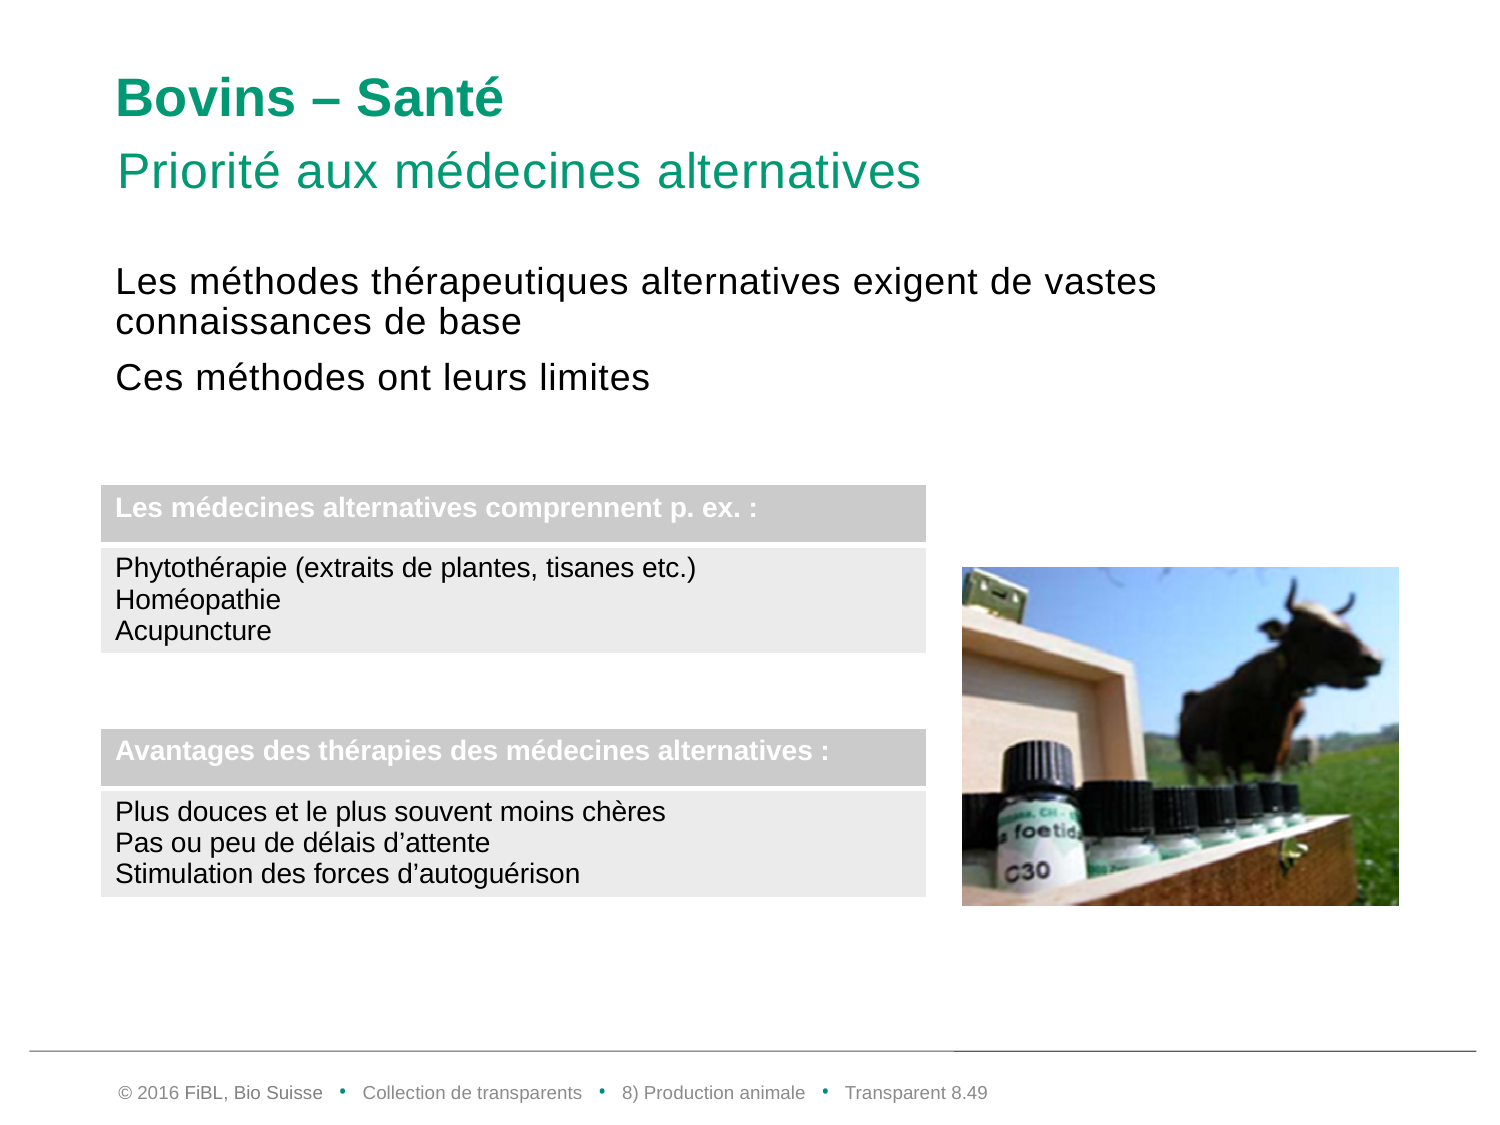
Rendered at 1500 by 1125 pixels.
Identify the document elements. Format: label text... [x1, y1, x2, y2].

list Priorité aux médecines alternatives [101, 137, 1397, 211]
list Les méthodes thérapeutiques alternatives exigent de vastes connaissances de base Ces méthodes ont leurs limites [100, 254, 1397, 477]
table_cell Plus douces et le plus souvent moins chères Pas ou peu de délais d’attente Stimulation des forces d’autoguérison [101, 791, 926, 897]
footer © 2016 FiBL, Bio Suisse • Collection de transparents • 8) Production animale • Transparent 8.48 [103, 1055, 1140, 1125]
table_header Avantages des thérapies des médecines alternatives : [101, 729, 926, 786]
table_cell Phytothérapie (extraits de plantes, tisanes etc.) Homéopathie Acupuncture [101, 548, 926, 653]
title Bovins – Santé [100, 59, 1397, 138]
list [962, 568, 1399, 906]
table_header Les médecines alternatives comprennent p. ex. : [101, 485, 926, 542]
